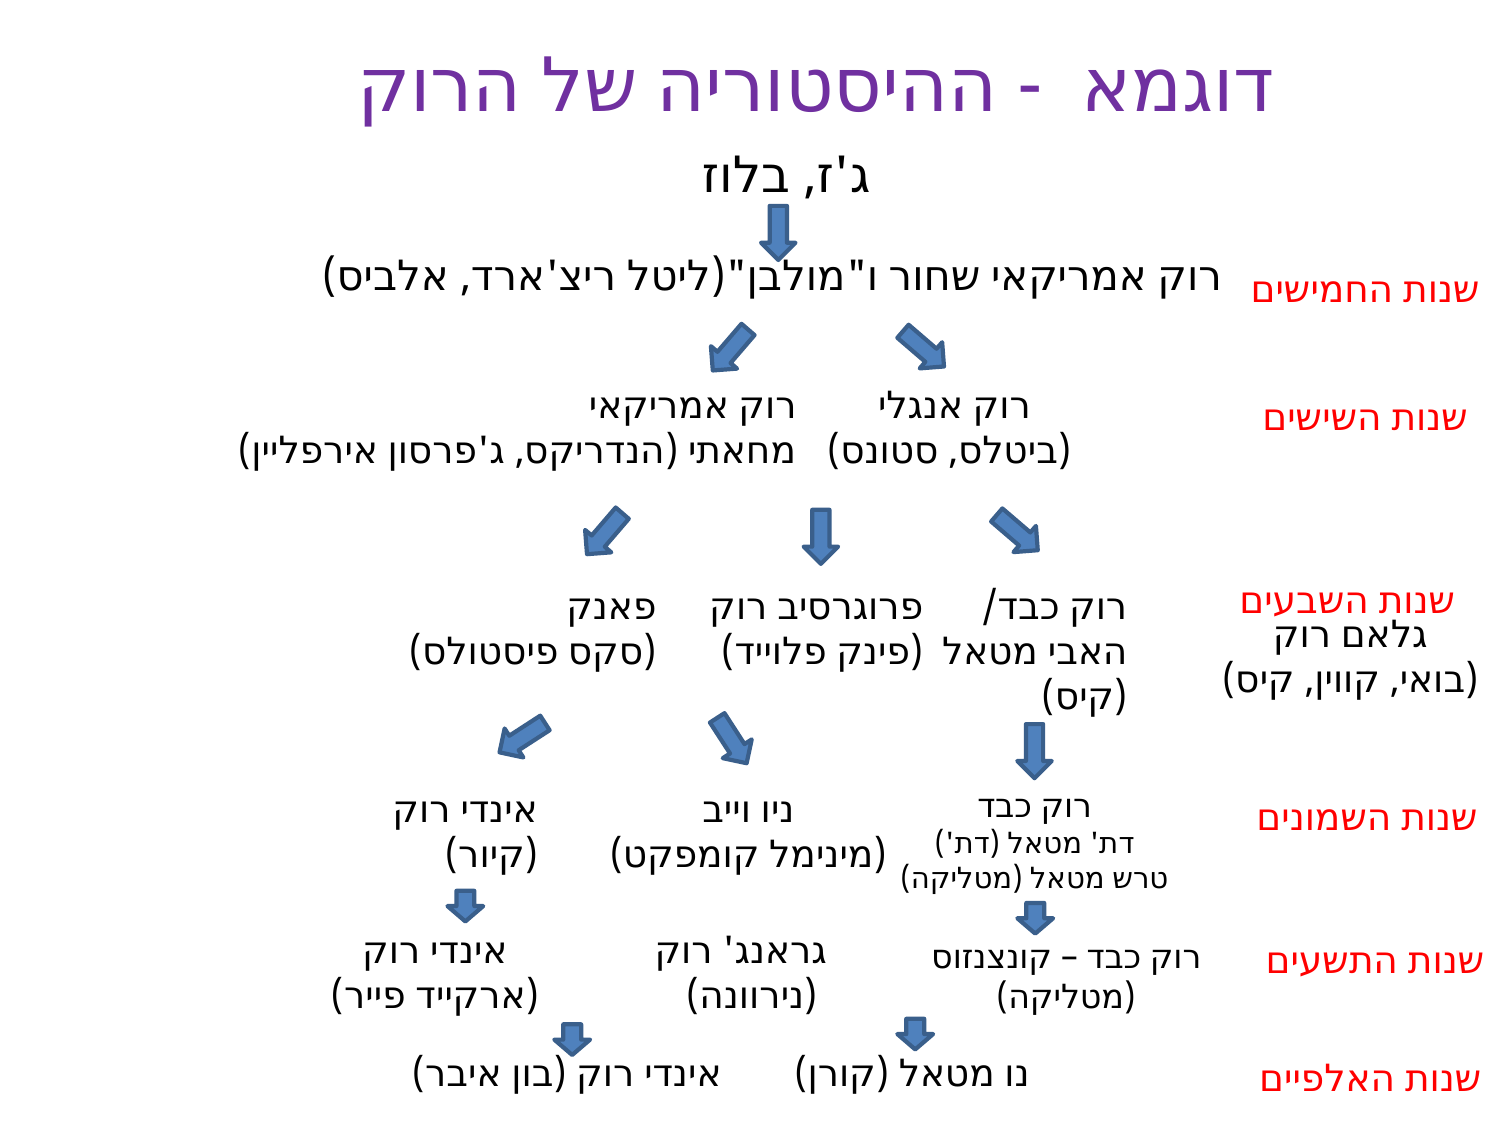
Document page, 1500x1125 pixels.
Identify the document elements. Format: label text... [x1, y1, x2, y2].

text_box [801, 507, 841, 566]
text_box שנות התשעים [1250, 928, 1499, 989]
text_box [1015, 722, 1054, 781]
text_box שנות השישים [1247, 385, 1483, 445]
text_box רוק כבד דת' מטאל (דת') טרש מטאל (מטליקה) [902, 777, 1184, 902]
text_box רוק אנגלי (ביטלס, סטונס) [812, 373, 1087, 479]
text_box נו מטאל (קורן) [779, 1041, 1045, 1101]
text_box אינדי רוק (ארקייד פייר) [316, 918, 554, 1068]
text_box [497, 713, 552, 760]
text_box [895, 322, 947, 371]
text_box [583, 505, 631, 557]
text_box [552, 1022, 593, 1057]
text_box אינדי רוק (בון איבר) [396, 1041, 737, 1101]
text_box [895, 1016, 936, 1052]
text_box פאנק (סקס פיסטולס) [394, 574, 672, 680]
text_box שנות האלפיים [1244, 1046, 1497, 1107]
text_box שנות החמישים [1235, 257, 1495, 318]
text_box [760, 203, 797, 241]
text_box פרוגרסיב רוק (פינק פלוייד) [694, 574, 939, 680]
text_box דוגמא - ההיסטוריה של הרוק [342, 29, 1291, 134]
text_box ג'ז, בלוז [687, 135, 886, 210]
text_box גלאם רוק (בואי, קווין, קיס) [1207, 602, 1494, 708]
text_box ניו וייב (מינימל קומפקט) [594, 777, 902, 927]
text_box [1015, 900, 1056, 936]
text_box רוק אמריקאי מחאתי (הנדריקס, ג'פרסון אירפליין) [223, 373, 812, 479]
text_box רוק כבד – קונצנזוס (מטליקה) [916, 928, 1217, 1023]
text_box שנות השבעים [1224, 569, 1470, 602]
text_box [707, 711, 754, 766]
text_box [989, 506, 1040, 555]
text_box [708, 321, 757, 373]
text_box אינדי רוק (קיור) [377, 777, 553, 882]
text_box גראנג' רוק (נירוונה) [639, 918, 842, 1023]
text_box רוק אמריקאי שחור ו"מולבן"(ליטל ריצ'ארד, אלביס) [307, 241, 1238, 307]
text_box רוק כבד/ האבי מטאל (קיס) [927, 574, 1143, 725]
text_box [445, 888, 486, 924]
text_box שנות השמונים [1241, 785, 1493, 845]
